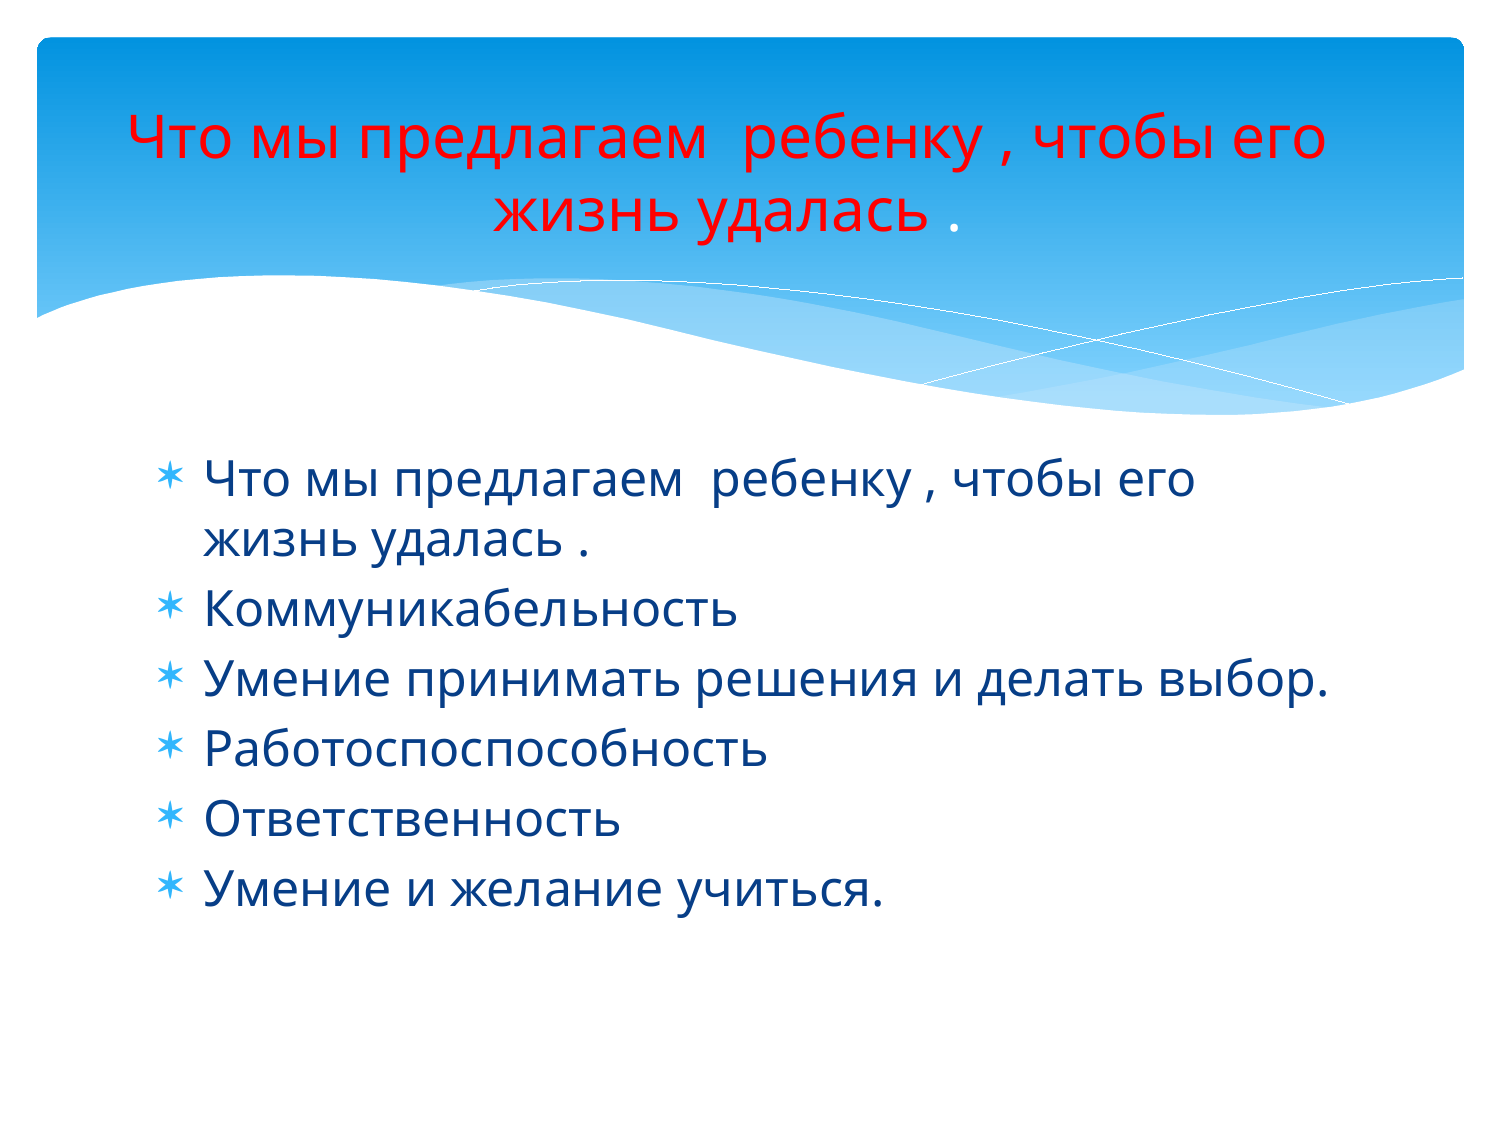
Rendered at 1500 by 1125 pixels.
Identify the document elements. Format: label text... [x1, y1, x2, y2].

title Что мы предлагаем ребенку , чтобы его жизнь удалась . [53, 90, 1404, 325]
list Что мы предлагаем ребенку , чтобы его жизнь удалась . Коммуникабельность Умение принимать решения и делать выбор. Работоспоспособность Ответственность Умение и желание учиться. [143, 438, 1359, 1005]
